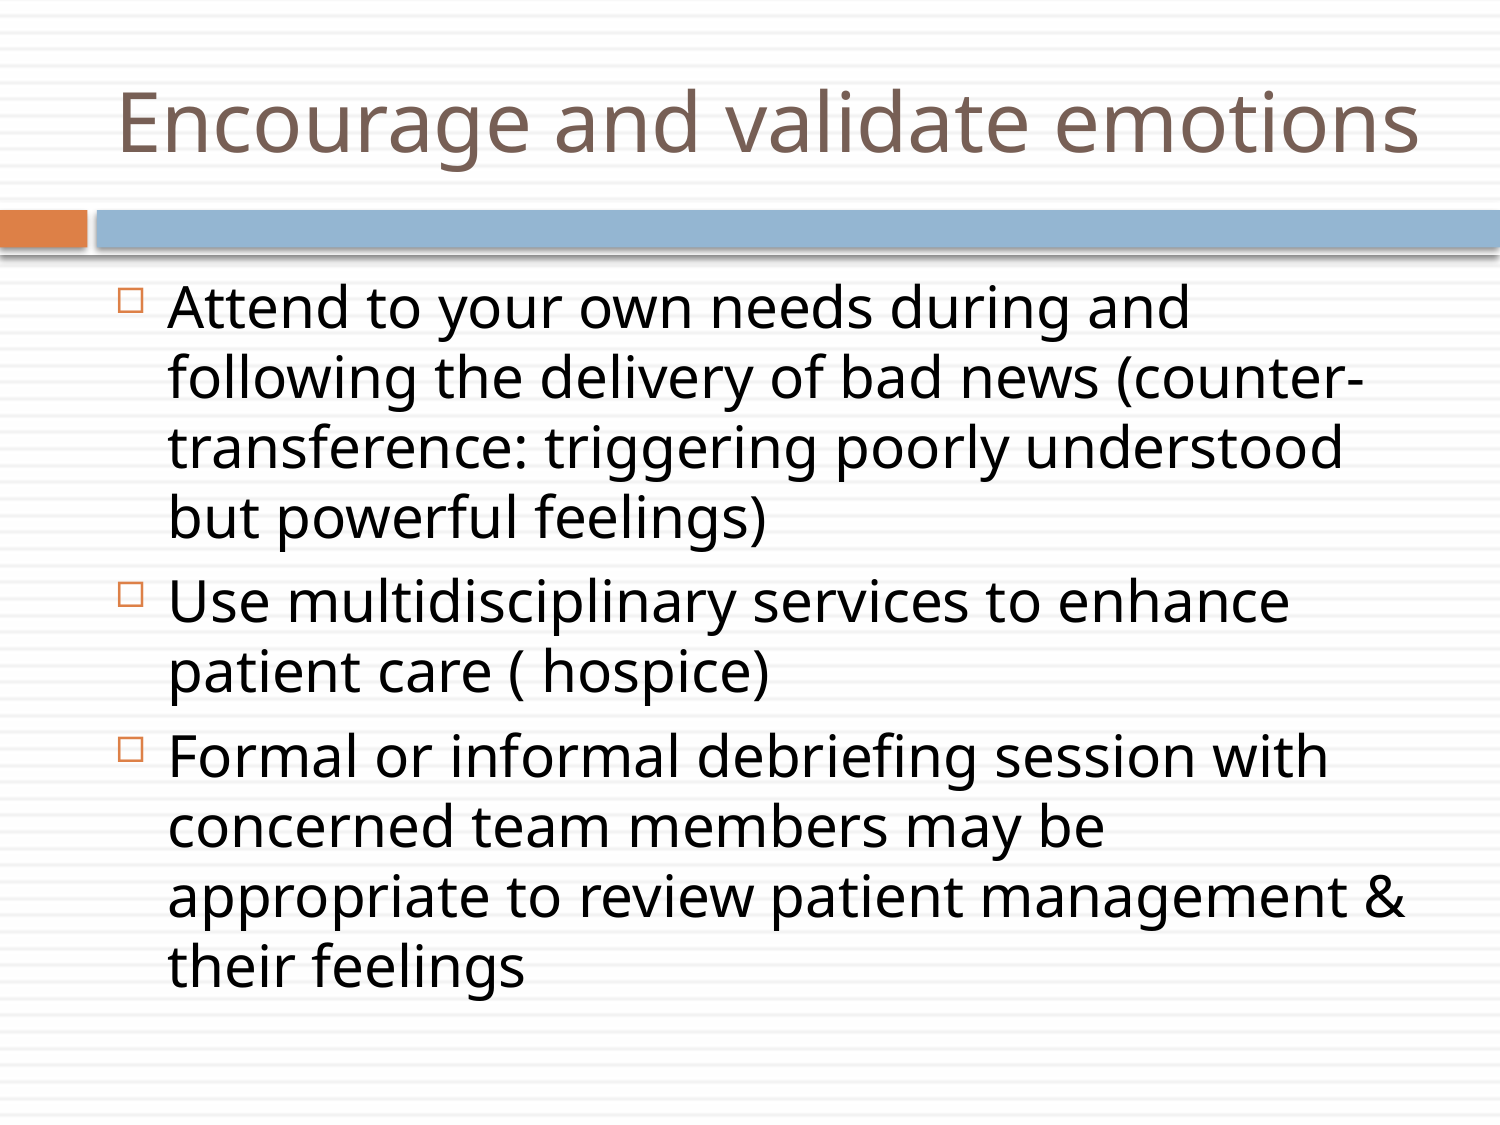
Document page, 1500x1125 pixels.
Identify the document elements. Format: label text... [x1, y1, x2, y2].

list Attend to your own needs during and following the delivery of bad news (counter-transference: triggering poorly understood but powerful feelings) Use multidisciplinary services to enhance patient care ( hospice) Formal or informal debriefing session with concerned team members may be appropriate to review patient management & their feelings [100, 262, 1438, 1000]
title Encourage and validate emotions [100, 37, 1438, 200]
